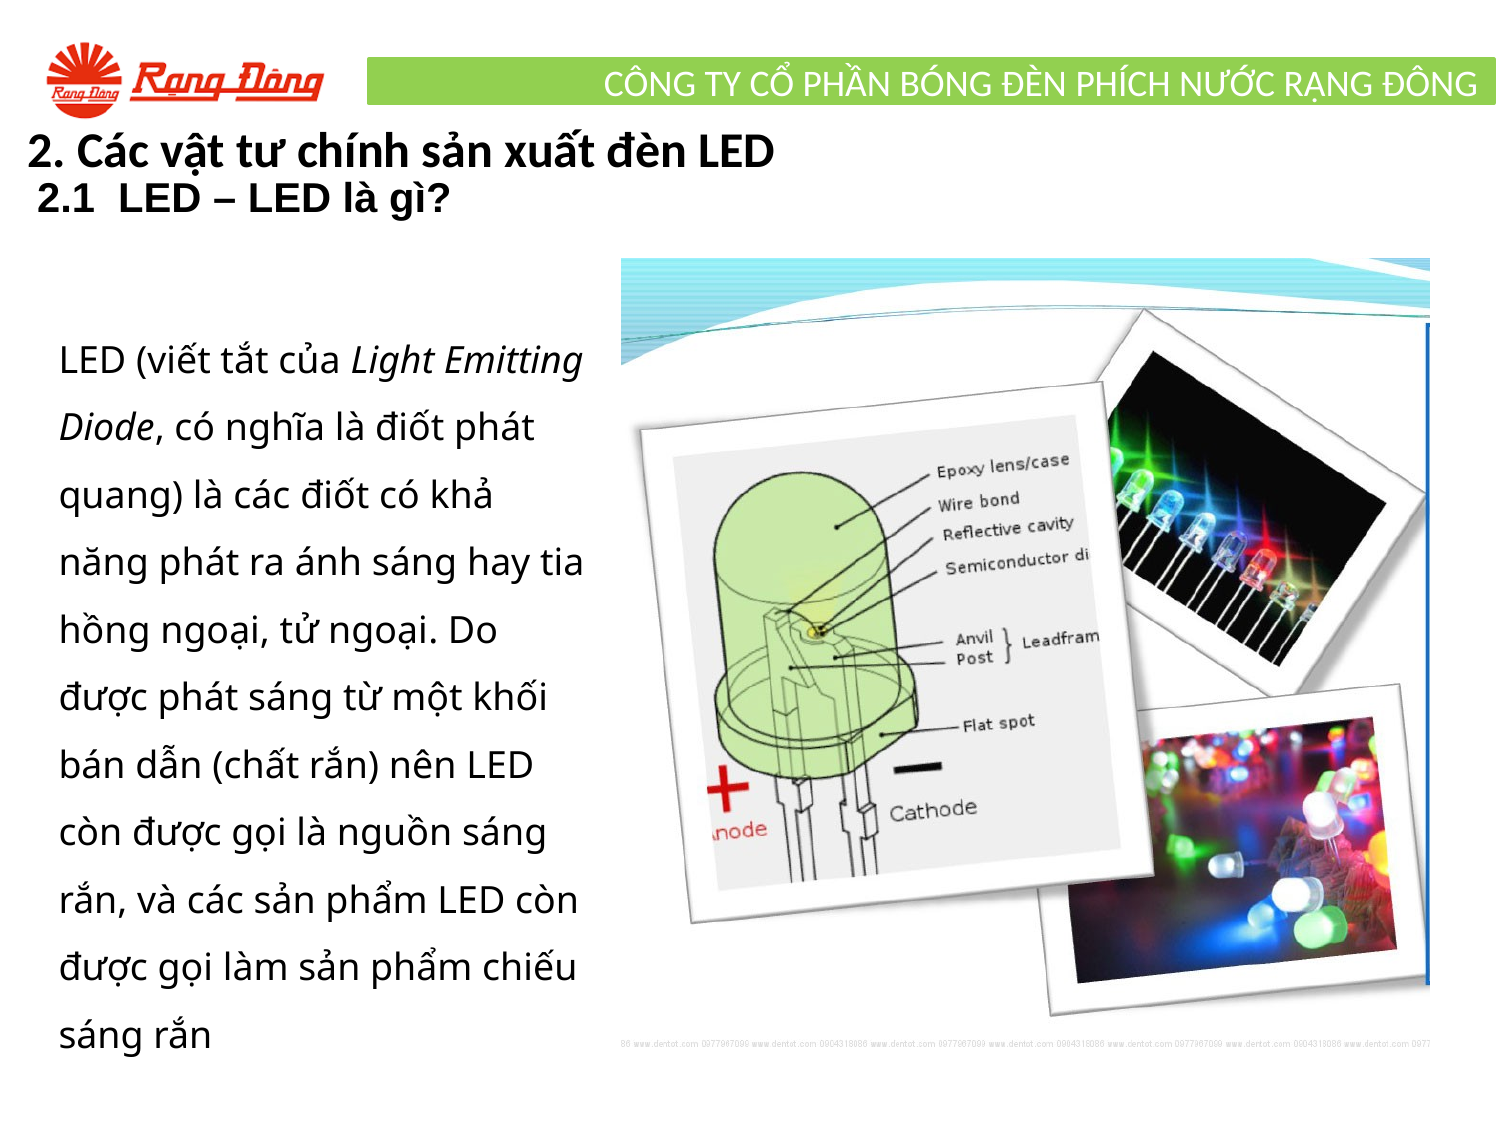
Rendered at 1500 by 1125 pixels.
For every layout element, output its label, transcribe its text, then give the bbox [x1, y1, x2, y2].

picture [620, 258, 1430, 1050]
text_box 2.1 LED – LED là gì? [34, 189, 1138, 248]
text_box LED (viết tắt của Light Emitting Diode, có nghĩa là điốt phát quang) là các điốt có khả năng phát ra ánh sáng hay tia hồng ngoại, tử ngoại. Do được phát sáng từ một khối bán dẫn (chất rắn) nên LED còn được gọi là nguồn sáng rắn, và các sản phẩm LED còn được gọi làm sản phẩm chiếu sáng rắn [43, 305, 607, 1063]
text_box 2. Các vật tư chính sản xuất đèn LED [12, 110, 1500, 185]
text_box CÔNG TY CỔ PHẦN BÓNG ĐÈN PHÍCH NƯỚC RẠNG ĐÔNG [367, 57, 1496, 105]
picture [34, 37, 326, 126]
